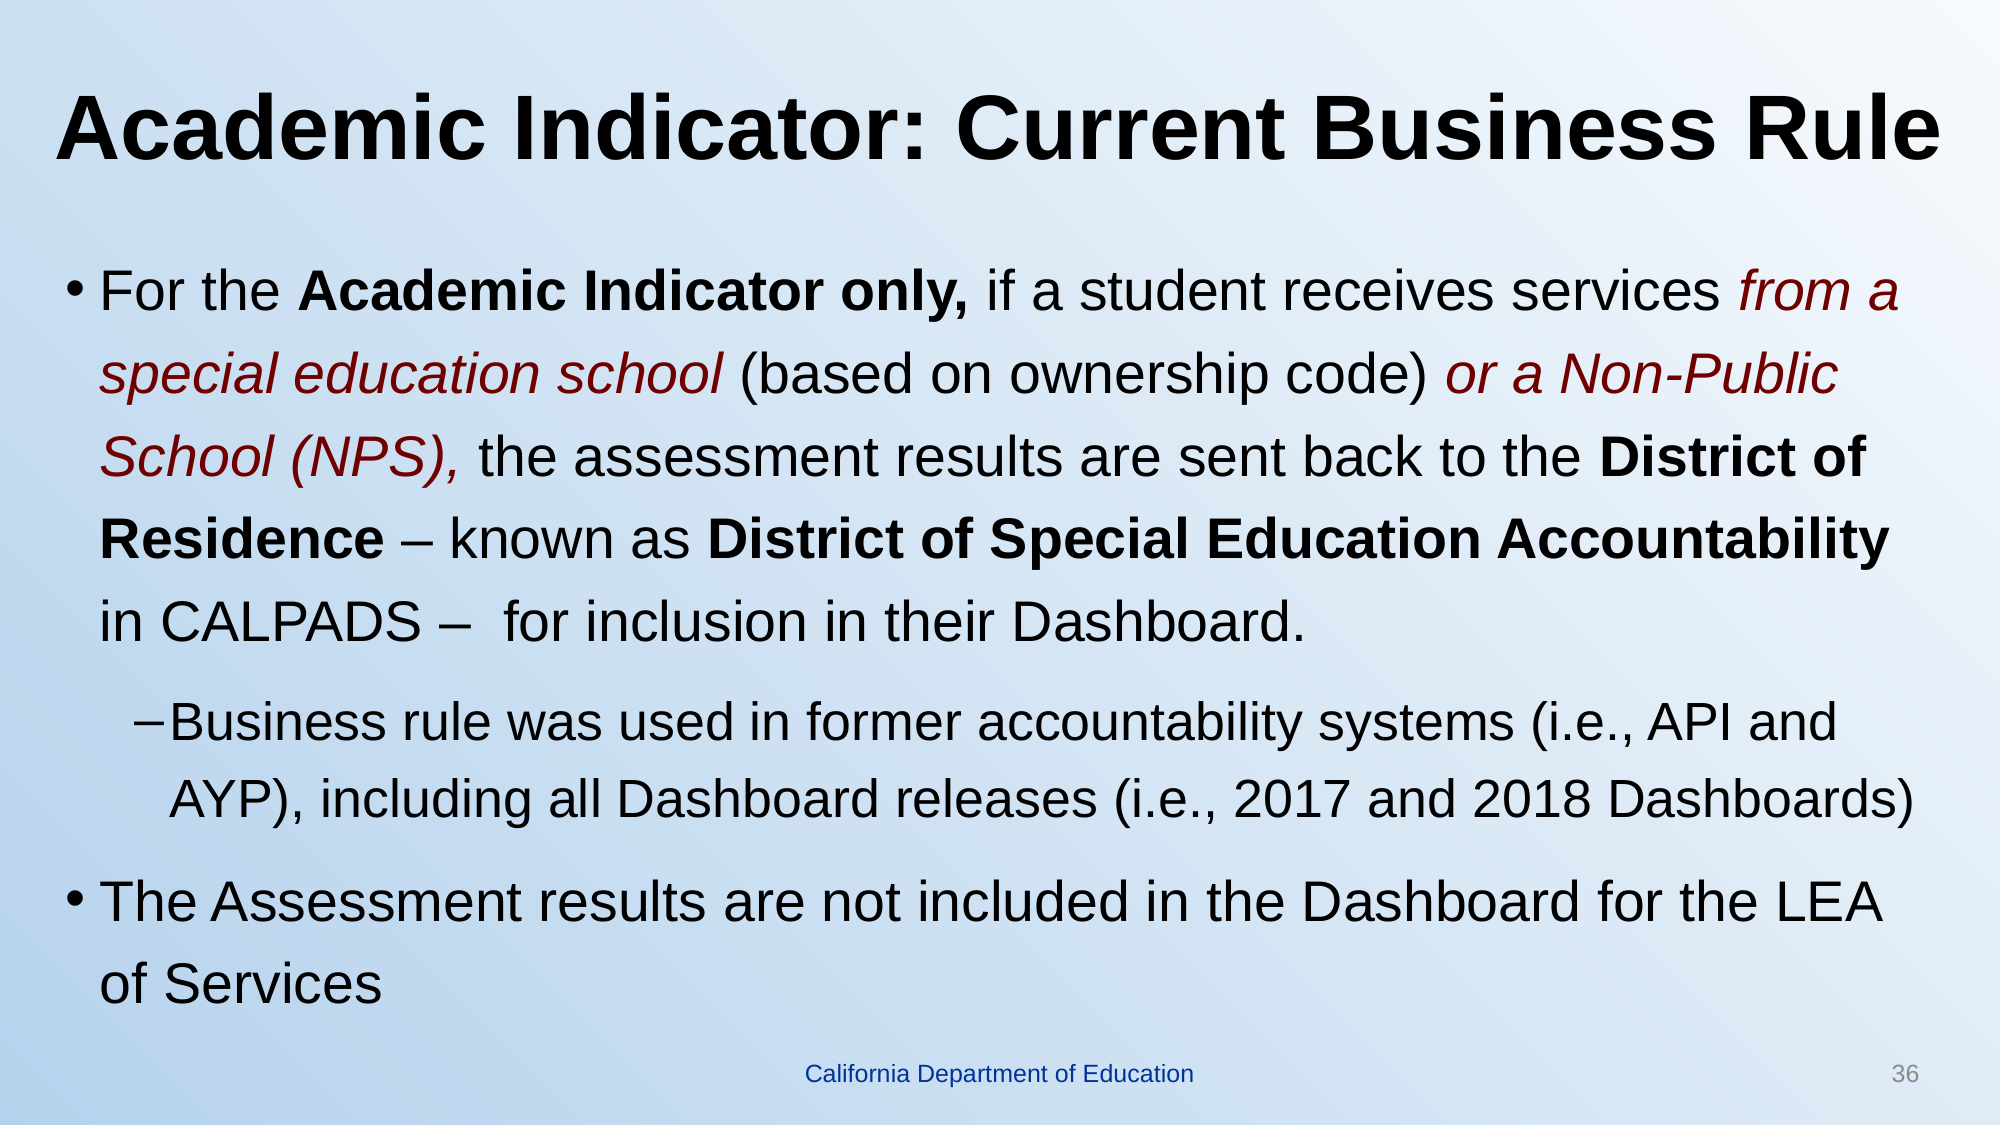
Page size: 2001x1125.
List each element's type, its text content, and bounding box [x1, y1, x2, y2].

title Academic Indicator: Current Business Rule [0, 0, 2000, 260]
list For the Academic Indicator only, if a student receives services from a special education school (based on ownership code) or a Non-Public School (NPS), the assessment results are sent back to the District of Residence – known as District of Special Education Accountability in CALPADS – for inclusion in their Dashboard. Business rule was used in former accountability systems (i.e., API and AYP), including all Dashboard releases (i.e., 2017 and 2018 Dashboards) The Assessment results are not included in the Dashboard for the LEA of Services [50, 232, 1950, 1125]
footer California Department of Education [662, 1042, 1338, 1103]
slide_number 36 [1484, 1042, 1935, 1103]
